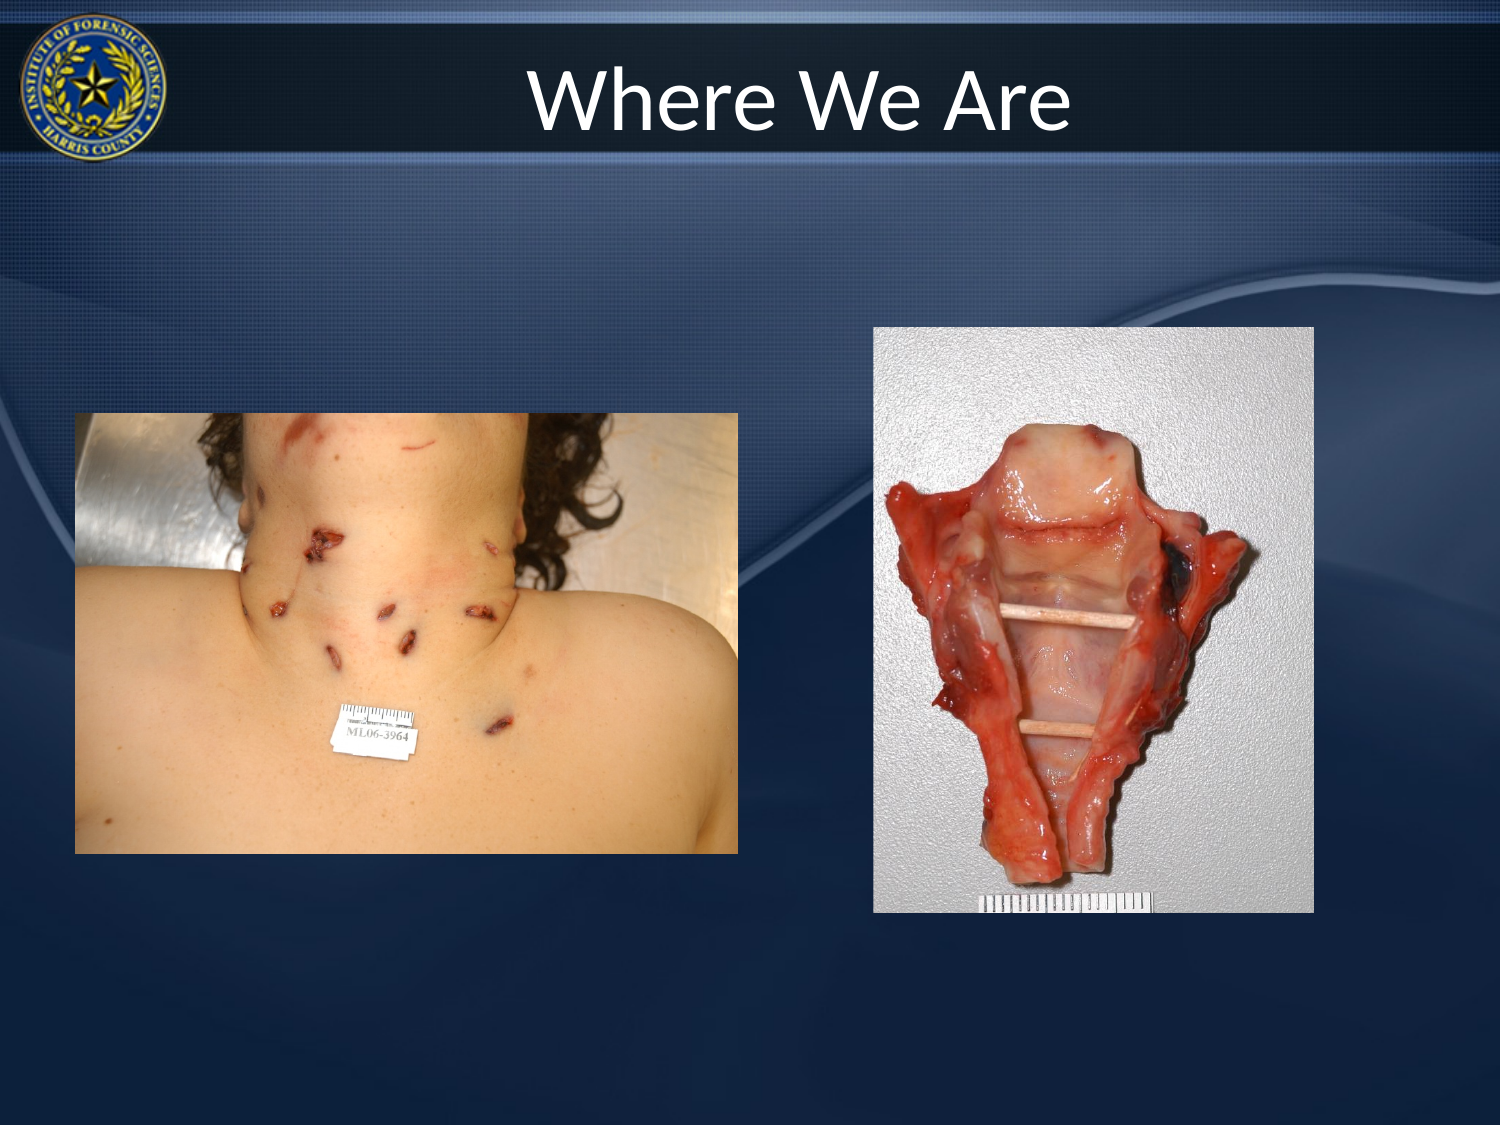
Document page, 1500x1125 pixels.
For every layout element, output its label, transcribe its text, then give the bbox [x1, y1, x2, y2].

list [873, 327, 1315, 913]
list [74, 413, 738, 855]
title Where We Are [124, 0, 1476, 188]
picture [0, 0, 1500, 1125]
